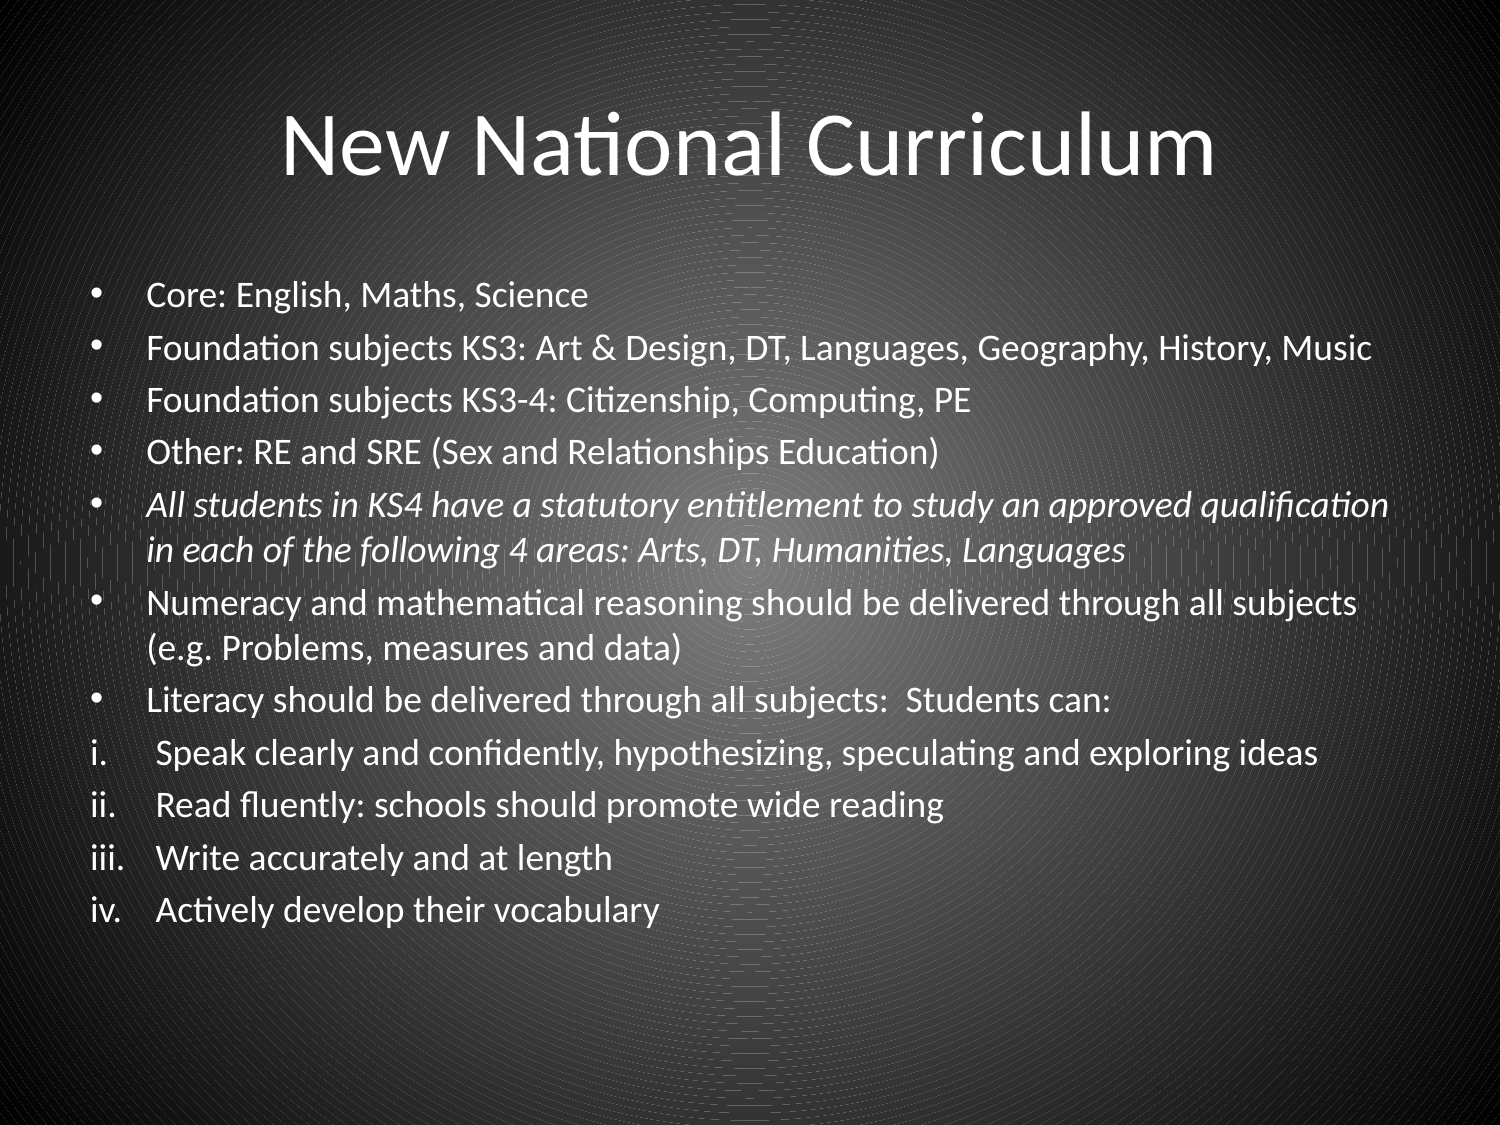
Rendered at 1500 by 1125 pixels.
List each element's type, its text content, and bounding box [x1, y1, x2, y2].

list Core: English, Maths, Science Foundation subjects KS3: Art & Design, DT, Languages, Geography, History, Music Foundation subjects KS3-4: Citizenship, Computing, PE Other: RE and SRE (Sex and Relationships Education) All students in KS4 have a statutory entitlement to study an approved qualification in each of the following 4 areas: Arts, DT, Humanities, Languages Numeracy and mathematical reasoning should be delivered through all subjects (e.g. Problems, measures and data) Literacy should be delivered through all subjects: Students can: Speak clearly and confidently, hypothesizing, speculating and exploring ideas Read fluently: schools should promote wide reading Write accurately and at length Actively develop their vocabulary [75, 262, 1425, 1005]
title New National Curriculum [75, 45, 1425, 233]
